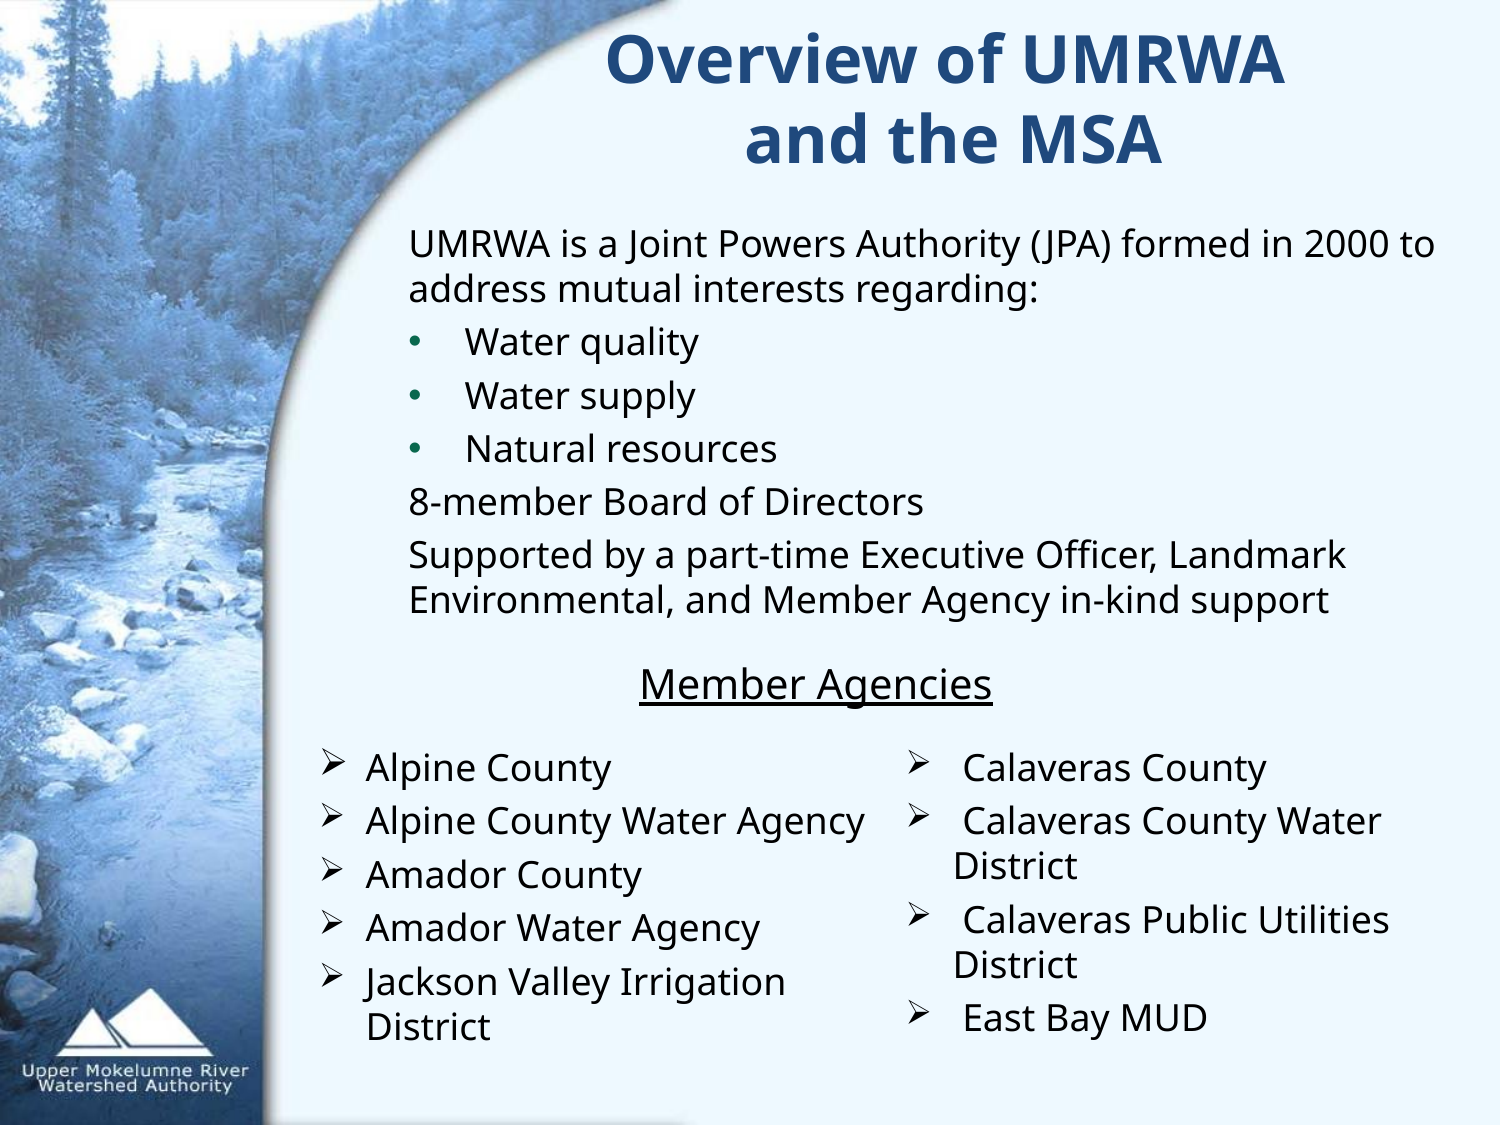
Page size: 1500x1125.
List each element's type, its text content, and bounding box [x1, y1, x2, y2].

list Alpine County Alpine County Water Agency Amador County Amador Water Agency Jackson Valley Irrigation District Calaveras County Calaveras County Water District Calaveras Public Utilities District East Bay MUD [310, 736, 1500, 1109]
picture [0, 0, 1500, 1125]
text_box Member Agencies [615, 650, 1017, 715]
list UMRWA is a Joint Powers Authority (JPA) formed in 2000 to address mutual interests regarding: Water quality Water supply Natural resources 8-member Board of Directors Supported by a part-time Executive Officer, Landmark Environmental, and Member Agency in-kind support [400, 203, 1500, 630]
title Overview of UMRWA and the MSA [467, 8, 1441, 182]
